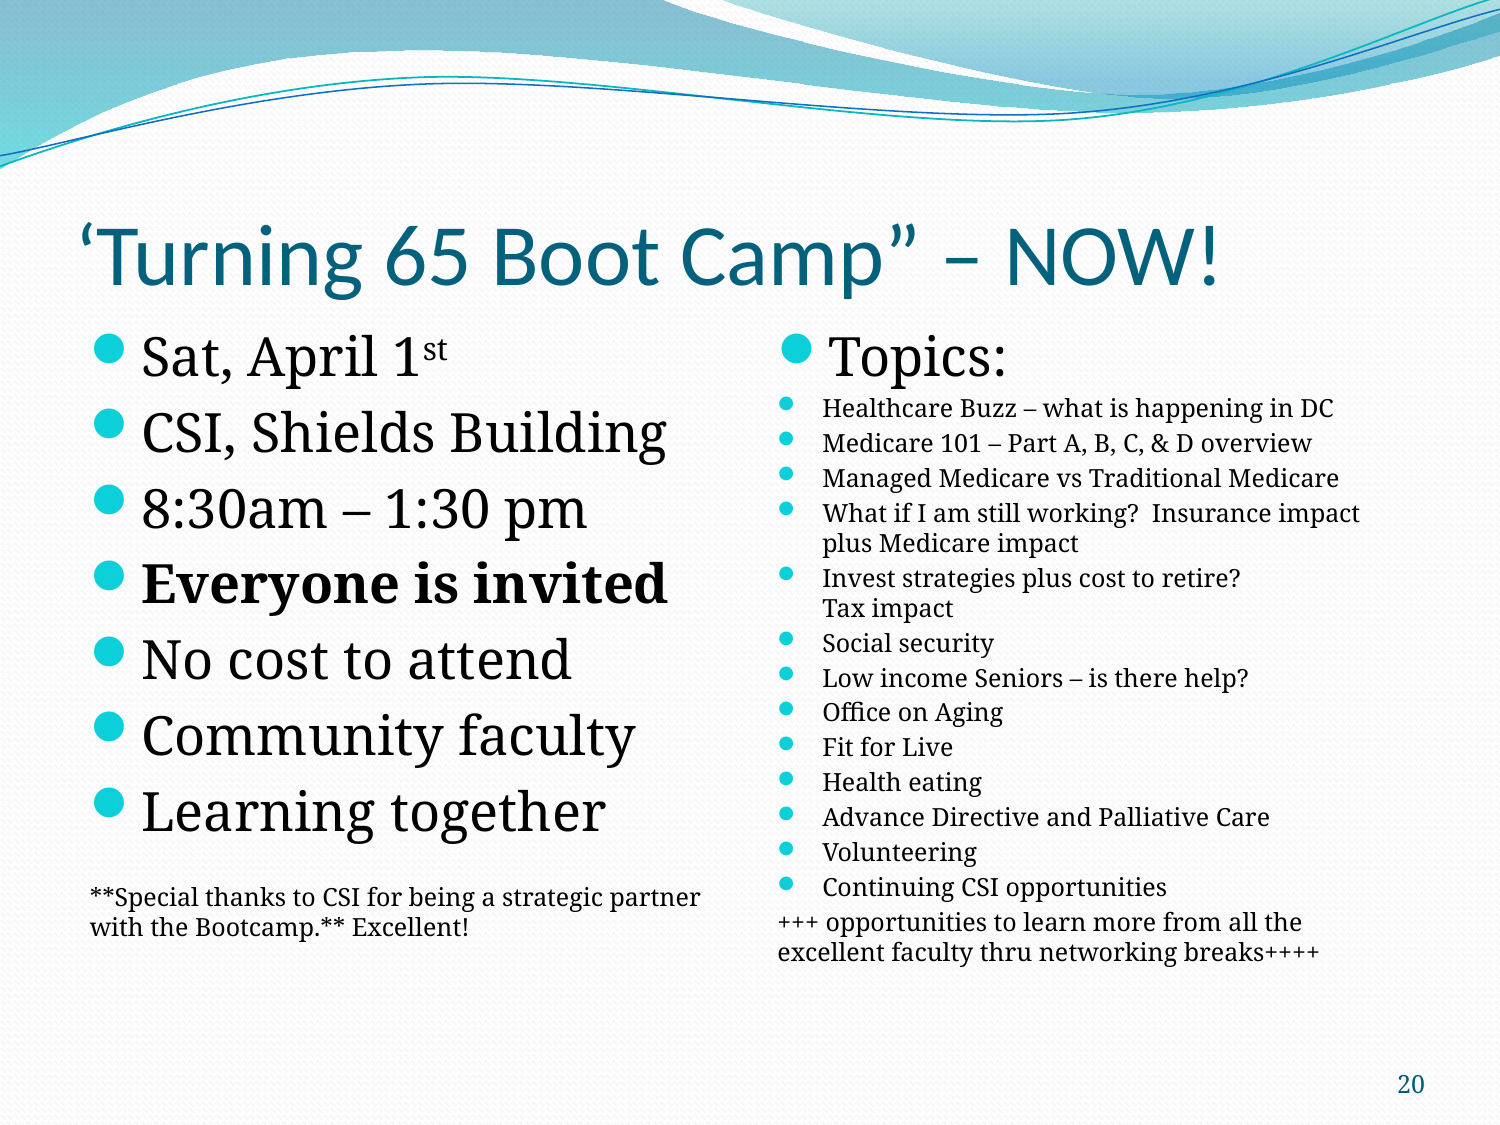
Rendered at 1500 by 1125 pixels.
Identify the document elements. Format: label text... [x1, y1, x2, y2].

list Sat, April 1st CSI, Shields Building 8:30am – 1:30 pm Everyone is invited No cost to attend Community faculty Learning together **Special thanks to CSI for being a strategic partner with the Bootcamp.** Excellent! [75, 314, 738, 1043]
list Topics: Healthcare Buzz – what is happening in DC Medicare 101 – Part A, B, C, & D overview Managed Medicare vs Traditional Medicare What if I am still working? Insurance impact plus Medicare impact Invest strategies plus cost to retire? Tax impact Social security Low income Seniors – is there help? Office on Aging Fit for Live Health eating Advance Directive and Palliative Care Volunteering Continuing CSI opportunities +++ opportunities to learn more from all the excellent faculty thru networking breaks++++ [762, 314, 1425, 1043]
title ‘Turning 65 Boot Camp” – NOW! [75, 115, 1425, 303]
slide_number 20 [1299, 1042, 1425, 1103]
